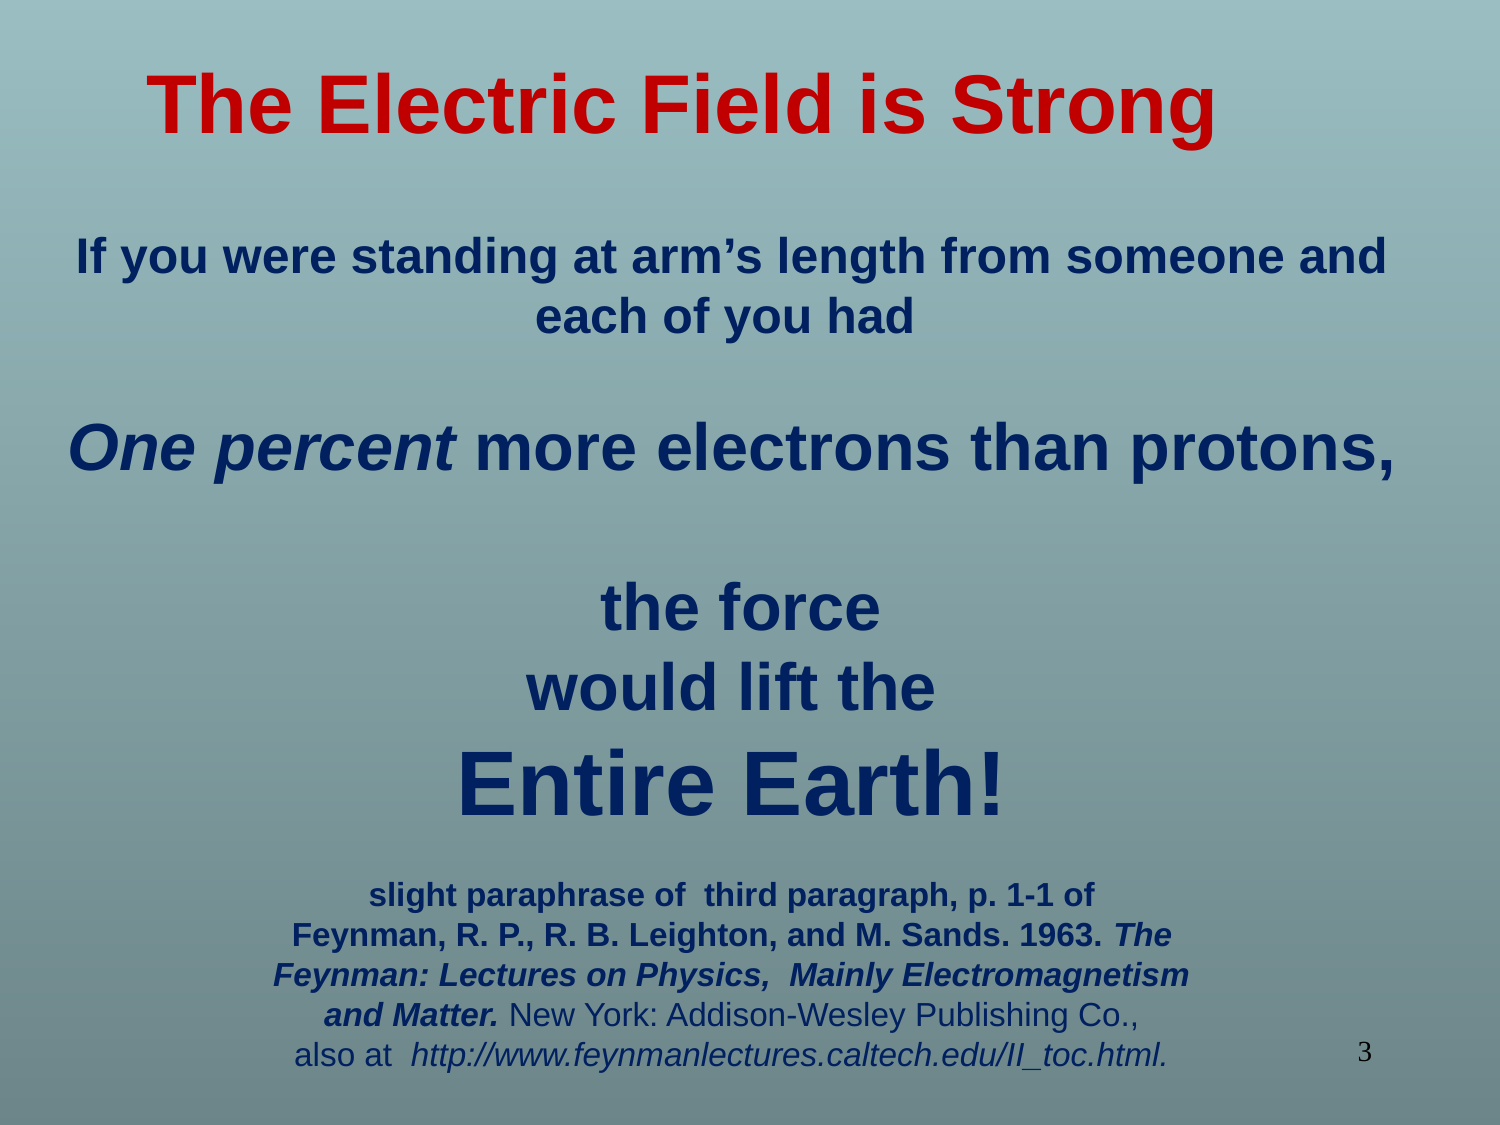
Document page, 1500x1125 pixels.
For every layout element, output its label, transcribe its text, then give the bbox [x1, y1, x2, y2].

text_box If you were standing at arm’s length from someone and each of you had One percent more electrons than protons, the force would lift the Entire Earth! [35, 216, 1429, 842]
text_box slight paraphrase of third paragraph, p. 1-1 of Feynman, R. P., R. B. Leighton, and M. Sands. 1963. The Feynman: Lectures on Physics, Mainly Electromagnetism and Matter. New York: Addison-Wesley Publishing Co., also at http://www.feynmanlectures.caltech.edu/II_toc.html. [249, 865, 1216, 1125]
text_box The Electric Field is Strong [131, 43, 1235, 158]
slide_number 3 [1216, 1024, 1388, 1101]
